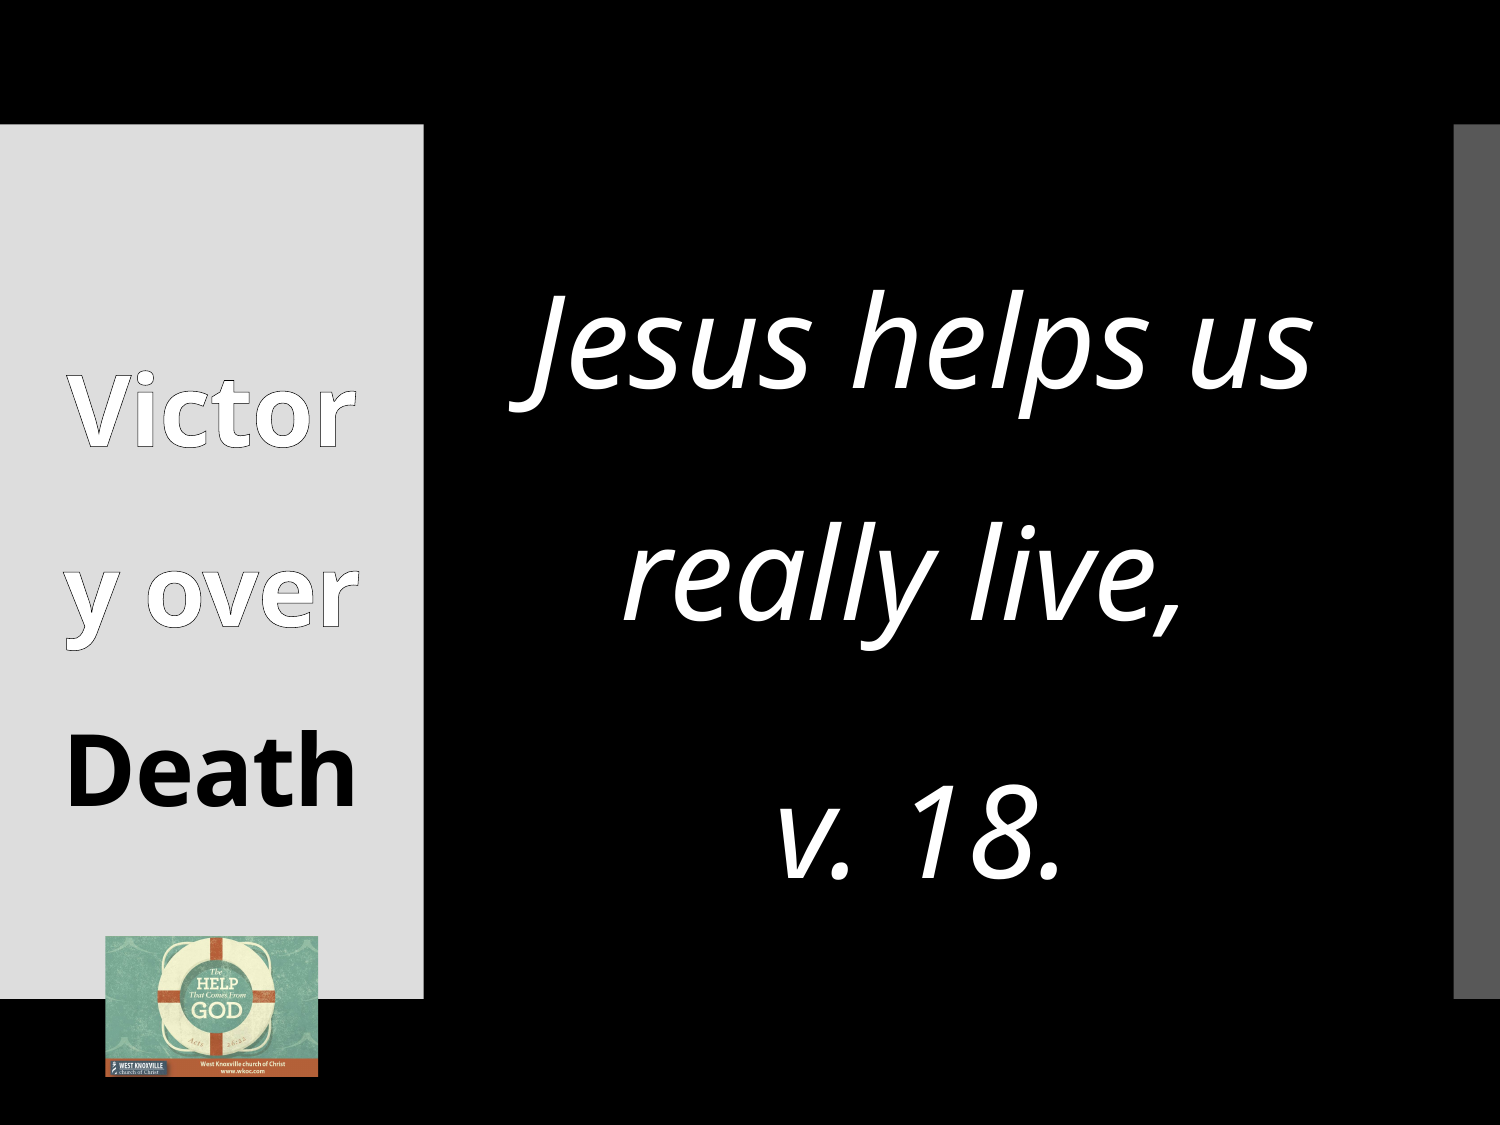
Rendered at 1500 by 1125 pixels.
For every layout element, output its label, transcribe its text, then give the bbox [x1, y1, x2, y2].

text_box Victory over Death [29, 276, 395, 837]
list Jesus helps us really live, v. 18. [473, 122, 1374, 963]
picture [105, 936, 319, 1077]
